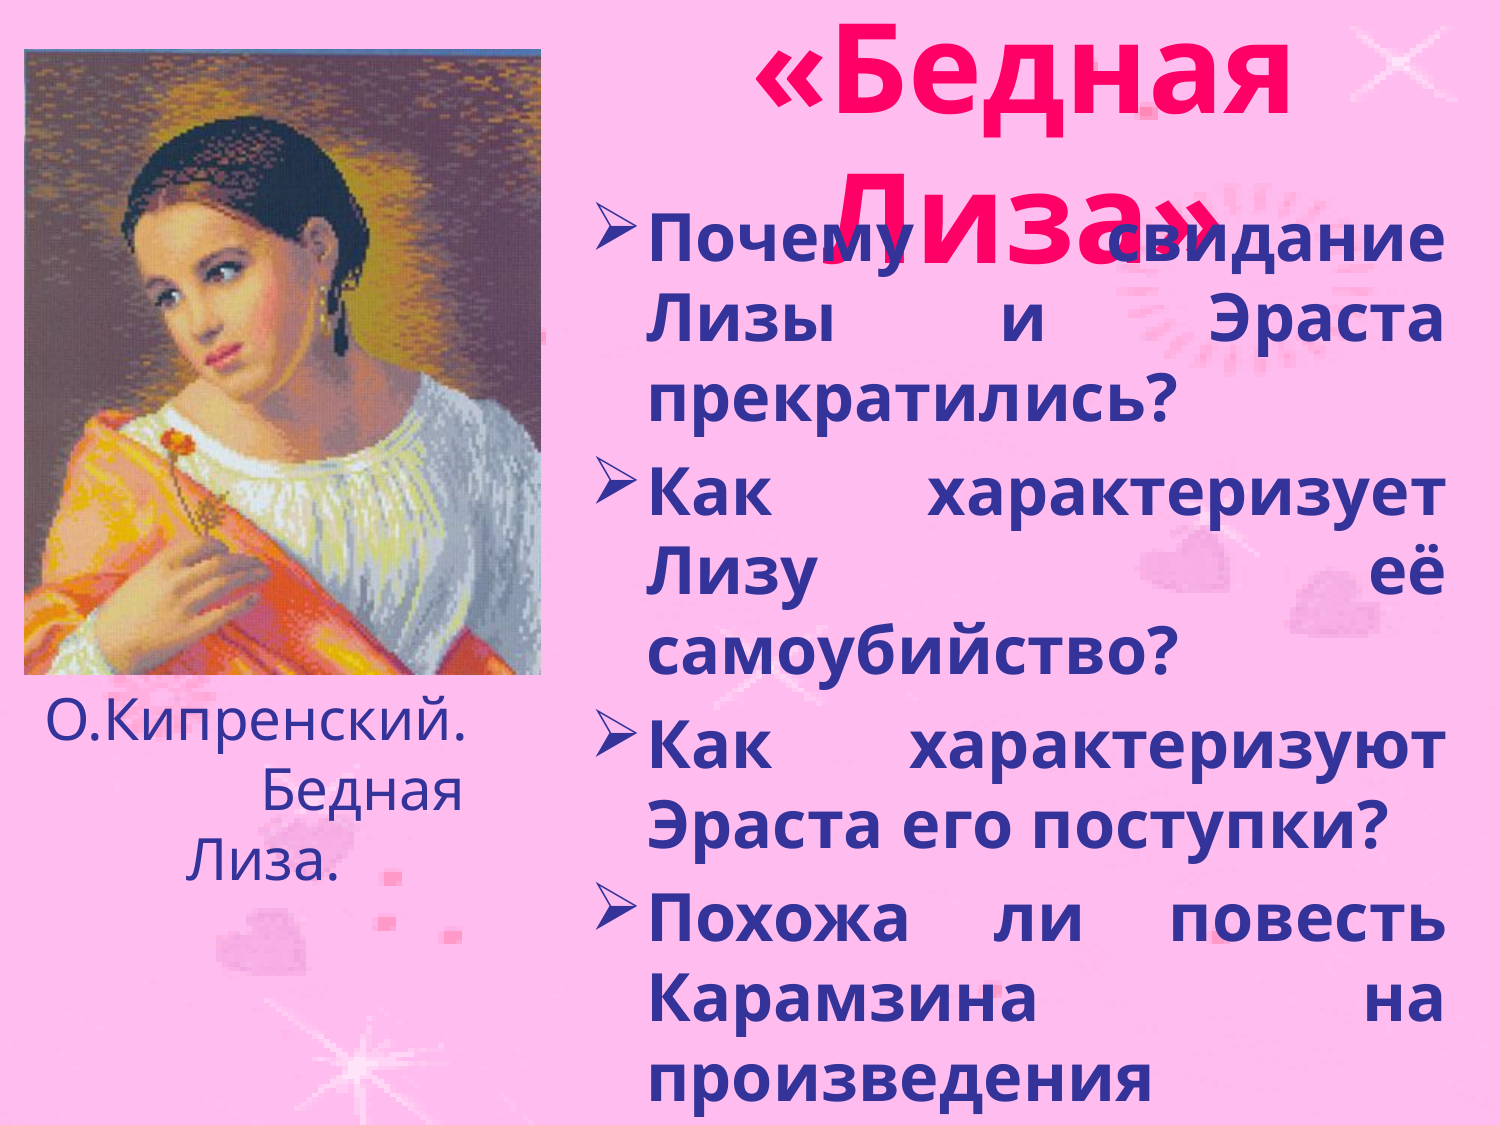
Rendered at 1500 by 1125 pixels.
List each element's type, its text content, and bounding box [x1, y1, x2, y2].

picture [0, 0, 1500, 1125]
text_box О.Кипренский. Бедная Лиза. [24, 683, 503, 900]
title «Бедная Лиза» [624, 44, 1426, 187]
list Почему свидание Лизы и Эраста прекратились? Как характеризует Лизу её самоубийство? Как характеризуют Эраста его поступки? Похожа ли повесть Карамзина на произведения классицизма? [574, 187, 1463, 968]
